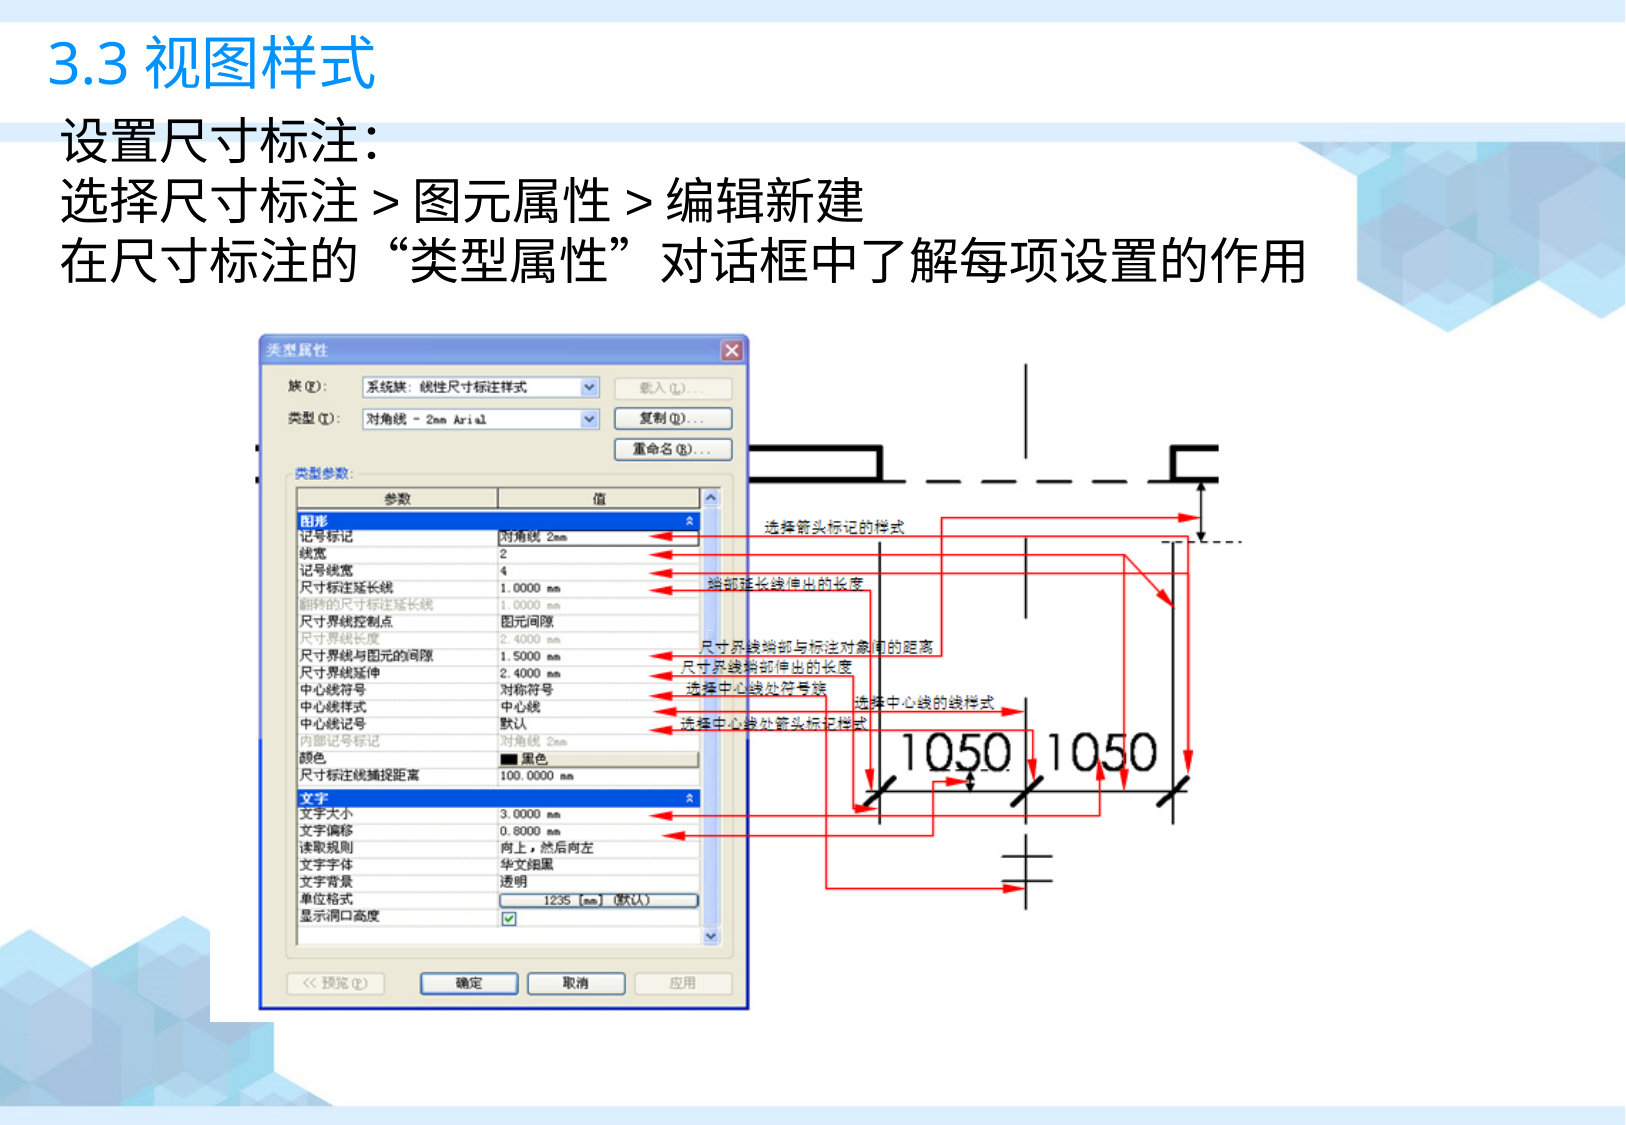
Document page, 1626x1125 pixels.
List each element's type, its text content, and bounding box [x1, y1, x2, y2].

text_box 3.3视图样式 [32, 19, 705, 104]
text_box 设置尺寸标注： 选择尺寸标注>图元属性>编辑新建 在尺寸标注的“类型属性”对话框中了解每项设置的作用 [44, 101, 1433, 297]
picture [0, 0, 1626, 1125]
